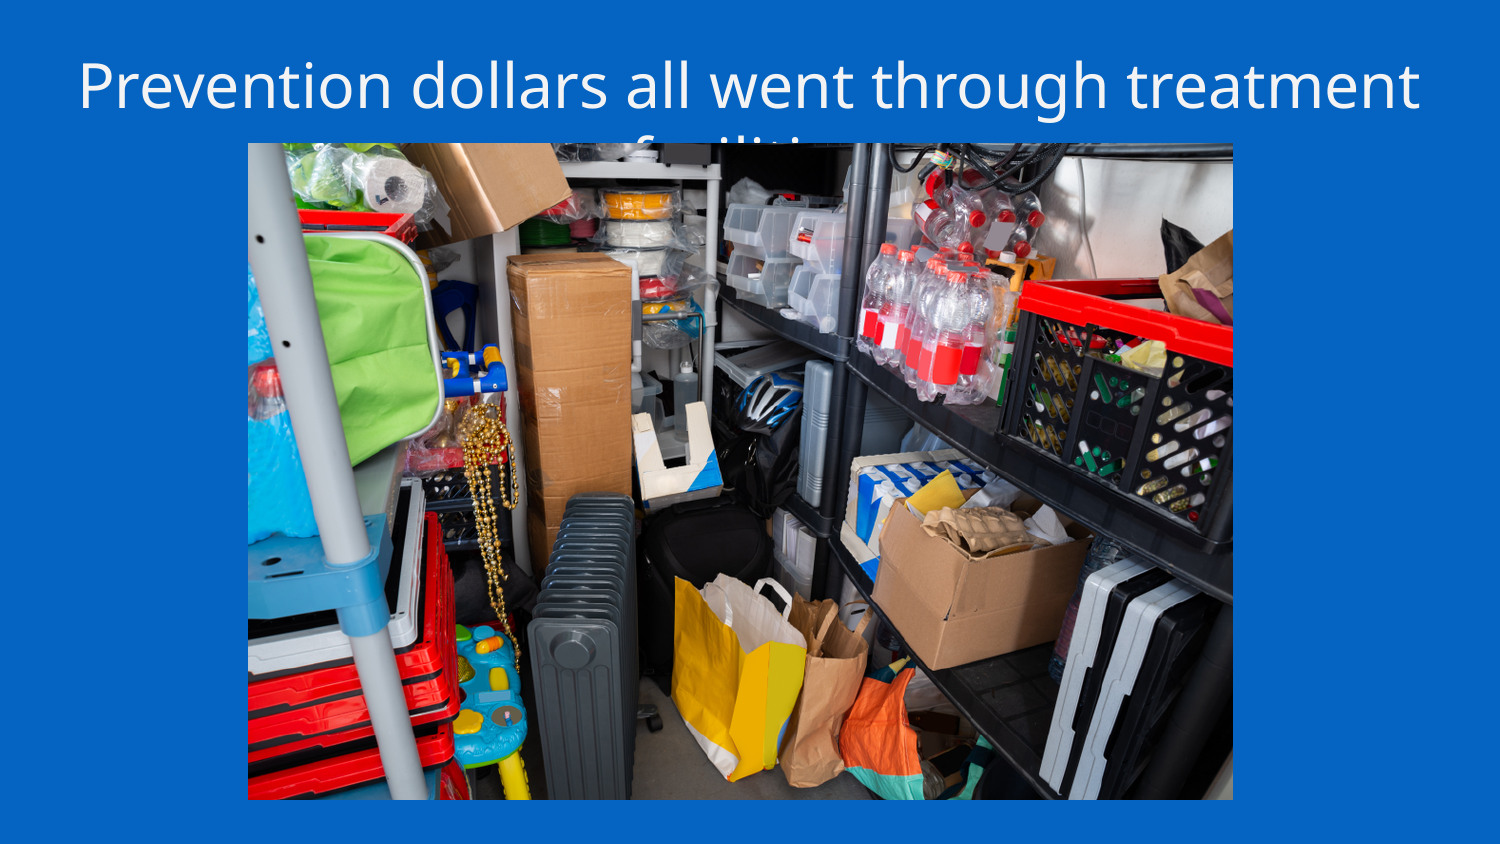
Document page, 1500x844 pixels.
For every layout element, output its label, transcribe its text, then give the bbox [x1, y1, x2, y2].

text_box Prevention dollars all went through treatment facilities [0, 30, 1500, 211]
picture [248, 142, 1234, 800]
picture [263, 533, 277, 539]
